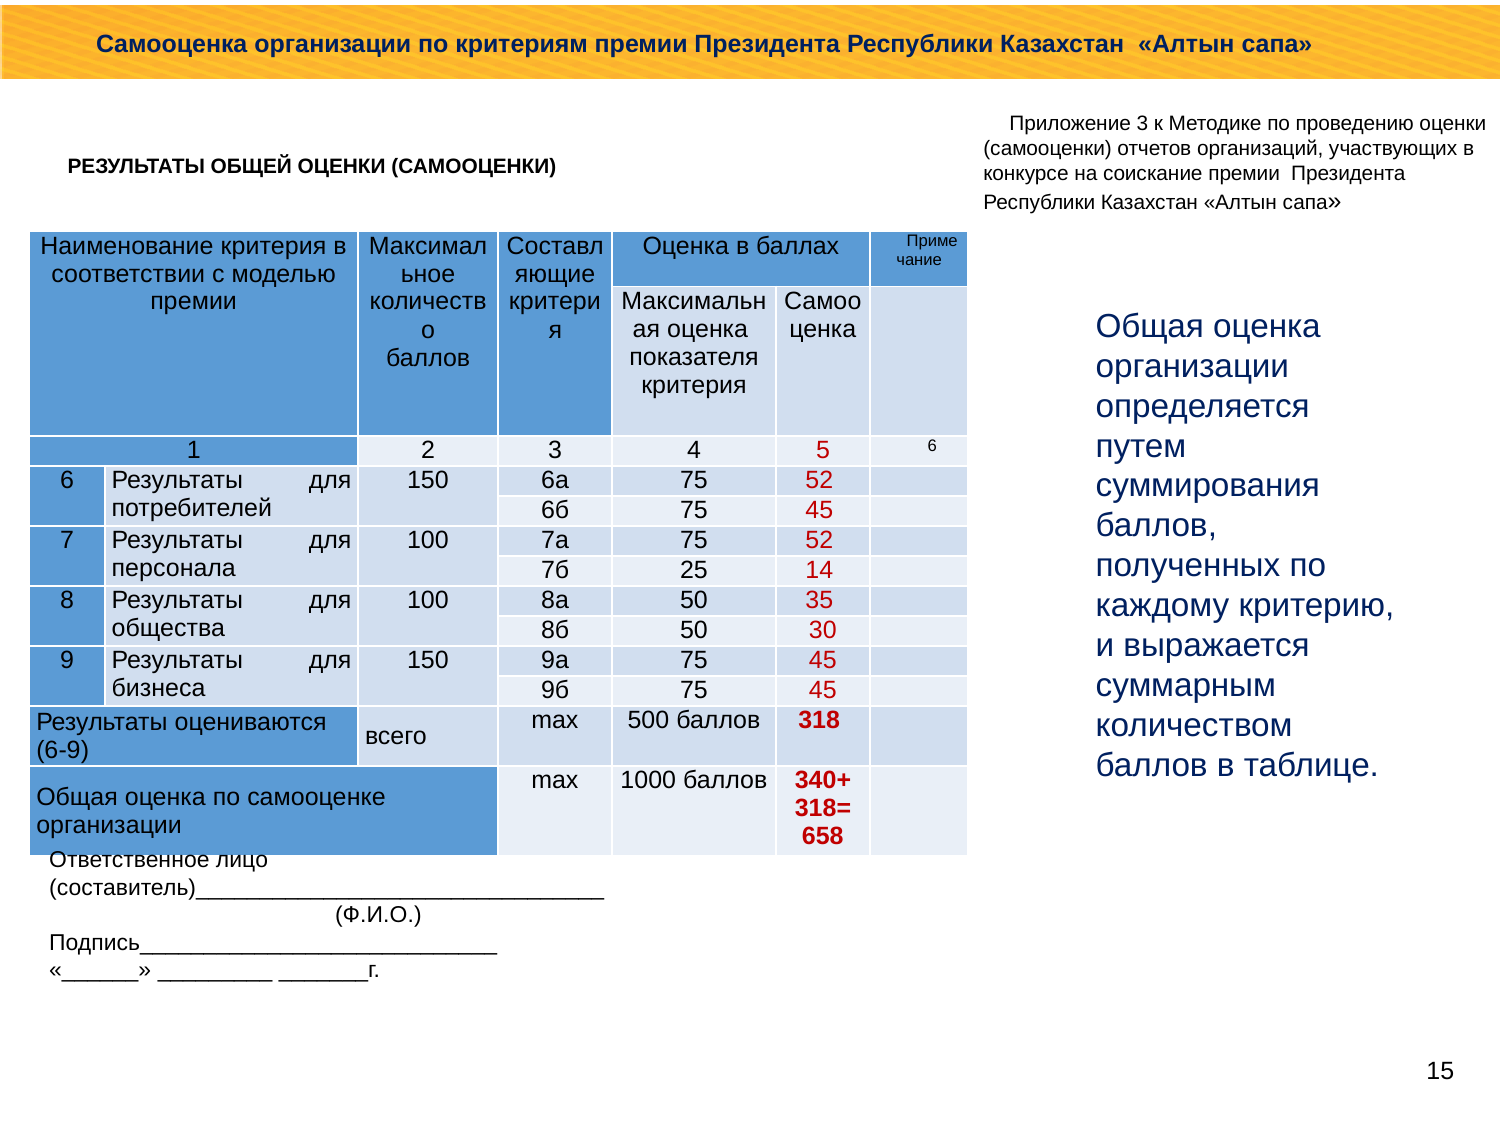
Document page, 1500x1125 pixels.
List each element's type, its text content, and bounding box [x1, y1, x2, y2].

table_cell Результаты оцениваются (6-9) [30, 707, 357, 765]
table_cell 100 [359, 527, 497, 585]
table_cell 75 [613, 527, 775, 555]
table_cell 6 [871, 437, 967, 465]
table_cell 7б [499, 557, 611, 585]
table_cell 9б [499, 677, 611, 705]
text_box РЕЗУЛЬТАТЫ ОБЩЕЙ ОЦЕНКИ (САМООЦЕНКИ) [53, 145, 803, 186]
text_box Общая оценка организации определяется путем суммирования баллов, полученных по каждому критерию, и выражается суммарным количеством баллов в таблице. [1080, 296, 1412, 791]
table_cell 8а [499, 587, 611, 615]
table_cell 45 [777, 647, 869, 675]
table_cell 150 [359, 647, 497, 705]
table_cell [871, 707, 967, 765]
table_cell Результаты для потребителей [106, 467, 357, 525]
text_box 15 [1411, 1046, 1470, 1092]
table_cell max [499, 767, 611, 837]
text_box Приложение 3 к Методике по проведению оценки (самооценки) отчетов организаций, участвующих в конкурсе на соискание премии Президента Республики Казахстан «Алтын сапа» [968, 101, 1500, 247]
table_cell 52 [777, 527, 869, 555]
table_cell Результаты для бизнеса [106, 647, 357, 705]
table_cell 1000 баллов [613, 767, 775, 837]
table_cell 50 [613, 617, 775, 645]
table_cell 14 [777, 557, 869, 585]
table_cell 2 [359, 437, 497, 465]
table_cell 150 [359, 467, 497, 525]
table_header Примечание [871, 232, 967, 286]
table_cell Результаты для общества [106, 587, 357, 645]
table_cell max [499, 707, 611, 765]
table_cell 75 [613, 467, 775, 495]
table_cell [871, 767, 967, 855]
table_cell 8 [30, 587, 104, 645]
table_cell 75 [613, 647, 775, 675]
table_cell 75 [613, 677, 775, 705]
table_cell 340+ 318= 658 [777, 767, 869, 855]
table_cell [871, 467, 967, 495]
table_cell 52 [777, 467, 869, 495]
table_cell Максимальная оценка показателя критерия [613, 287, 775, 435]
picture [0, 5, 1500, 79]
table_cell 7а [499, 527, 611, 555]
table_cell 8б [499, 617, 611, 645]
table_header Наименование критерия в соответствии с моделью премии [30, 232, 357, 435]
table_cell 5 [777, 437, 869, 465]
table_cell [871, 557, 967, 585]
table_cell 45 [777, 497, 869, 525]
table_cell 1 [30, 437, 357, 465]
table_cell 318 [777, 707, 869, 765]
table_header Оценка в баллах [613, 232, 869, 286]
text_box Ответственное лицо (составитель)________________________________ (Ф.И.О.) Подпись____________________________ «______» _________ _______г. [34, 837, 785, 990]
table_cell 6 [30, 467, 104, 525]
table_cell 35 [777, 587, 869, 615]
table_cell 30 [777, 617, 869, 645]
table_cell [871, 647, 967, 675]
table_cell [871, 527, 967, 555]
table_cell 500 баллов [613, 707, 775, 765]
table_cell всего [359, 707, 497, 765]
table_cell 6а [499, 467, 611, 495]
table_cell [871, 287, 967, 435]
table_cell 4 [613, 437, 775, 465]
table_cell 9 [30, 647, 104, 705]
table_cell 6б [499, 497, 611, 525]
table_cell Самооценка [777, 287, 869, 435]
table_cell 7 [30, 527, 104, 585]
table_cell 100 [359, 587, 497, 645]
table_cell [871, 587, 967, 615]
table_cell [871, 677, 967, 705]
table_cell Результаты для персонала [106, 527, 357, 585]
table_cell [871, 617, 967, 645]
table_cell 45 [777, 677, 869, 705]
table_cell 3 [499, 437, 611, 465]
table_cell 25 [613, 557, 775, 585]
table_cell Общая оценка по самооценке организации [30, 767, 497, 855]
table_cell [871, 497, 967, 525]
table_header Составляющие критерия [499, 232, 611, 435]
table_cell 9а [499, 647, 611, 675]
table_cell 75 [613, 497, 775, 525]
table_header Максимальное количество баллов [359, 232, 497, 435]
table_cell 50 [613, 587, 775, 615]
